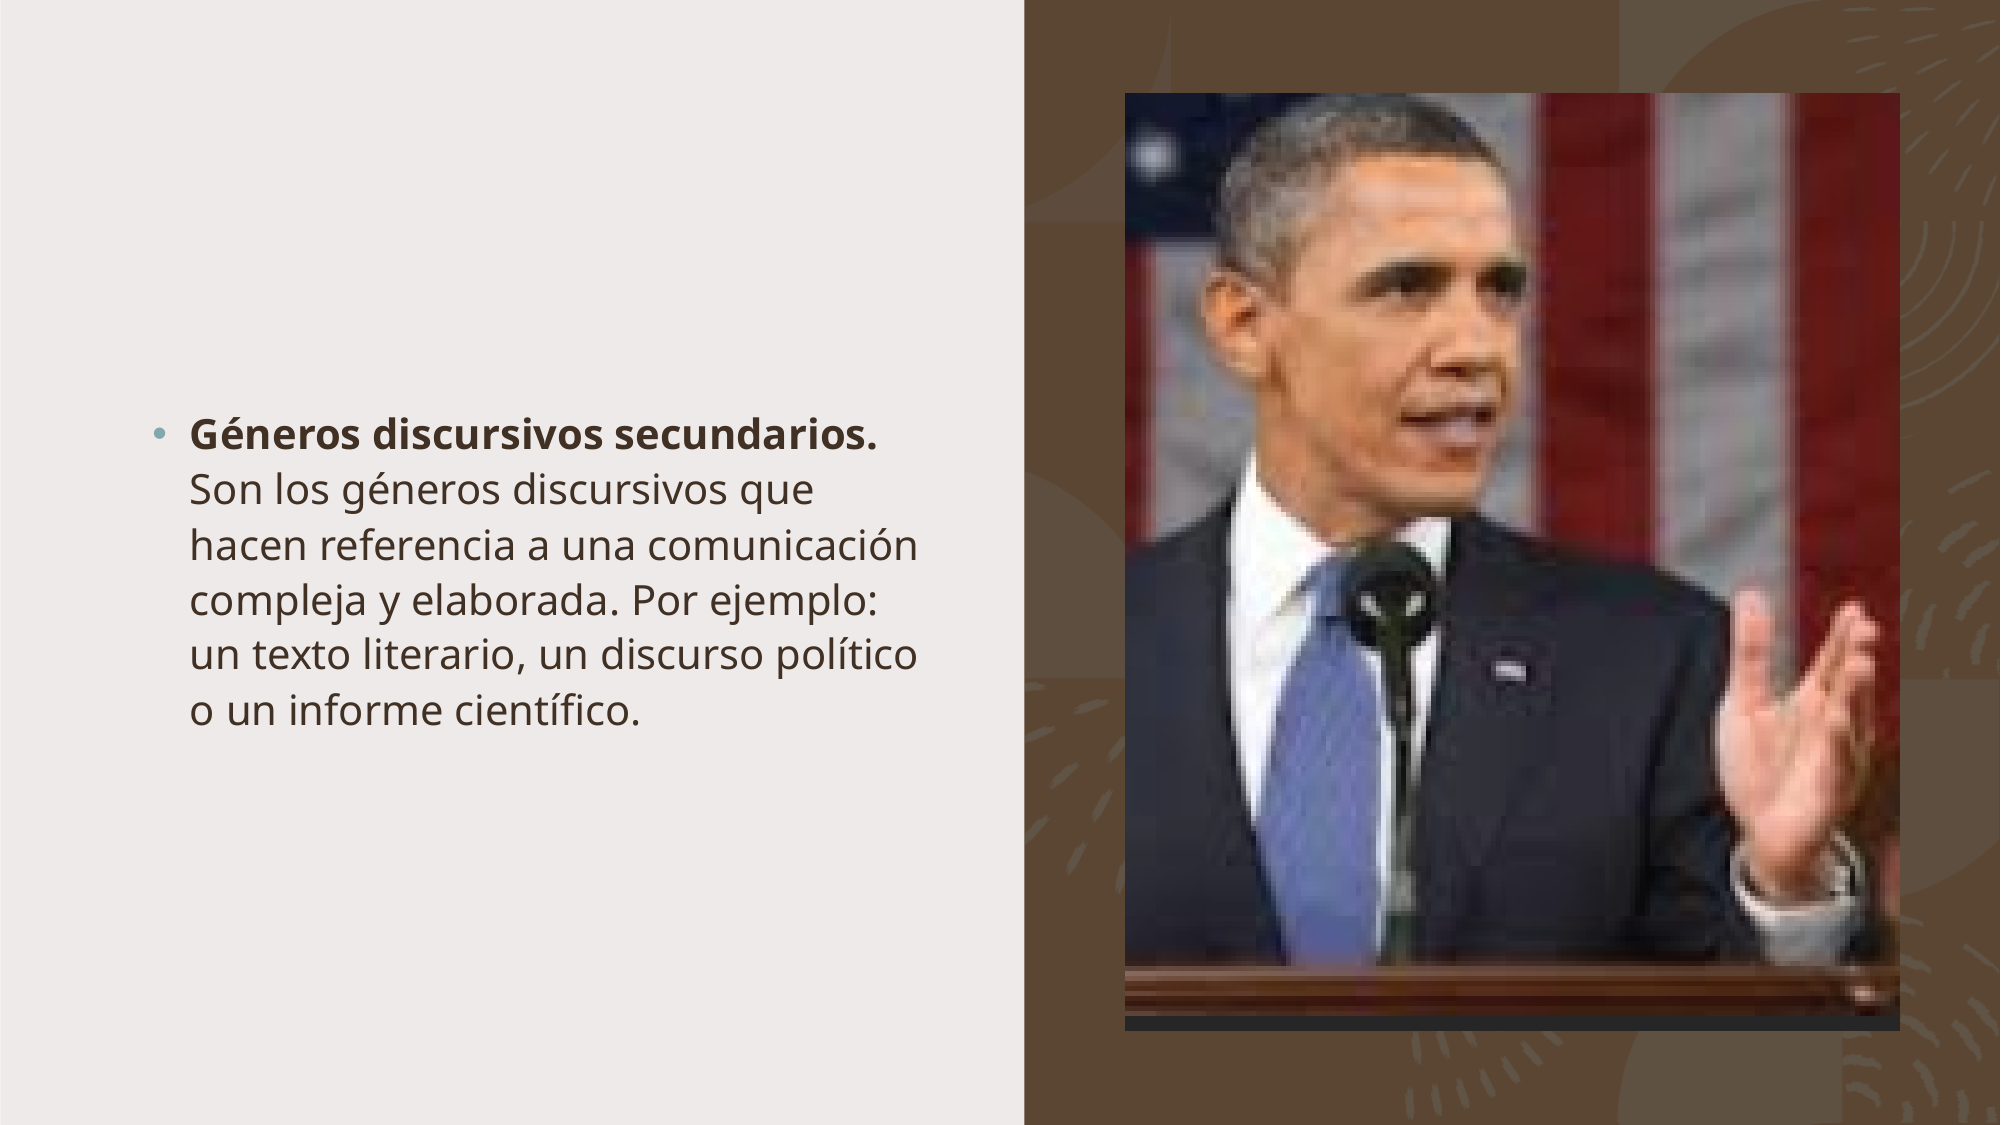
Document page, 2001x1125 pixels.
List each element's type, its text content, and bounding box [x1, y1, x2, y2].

text_box [1024, 0, 2000, 1125]
text_box [0, 0, 1023, 1125]
list Géneros discursivos secundarios. Son los géneros discursivos que hacen referencia a una comunicación compleja y elaborada. Por ejemplo: un texto literario, un discurso político o un informe científico. [137, 395, 950, 1008]
picture [1124, 93, 1900, 1031]
